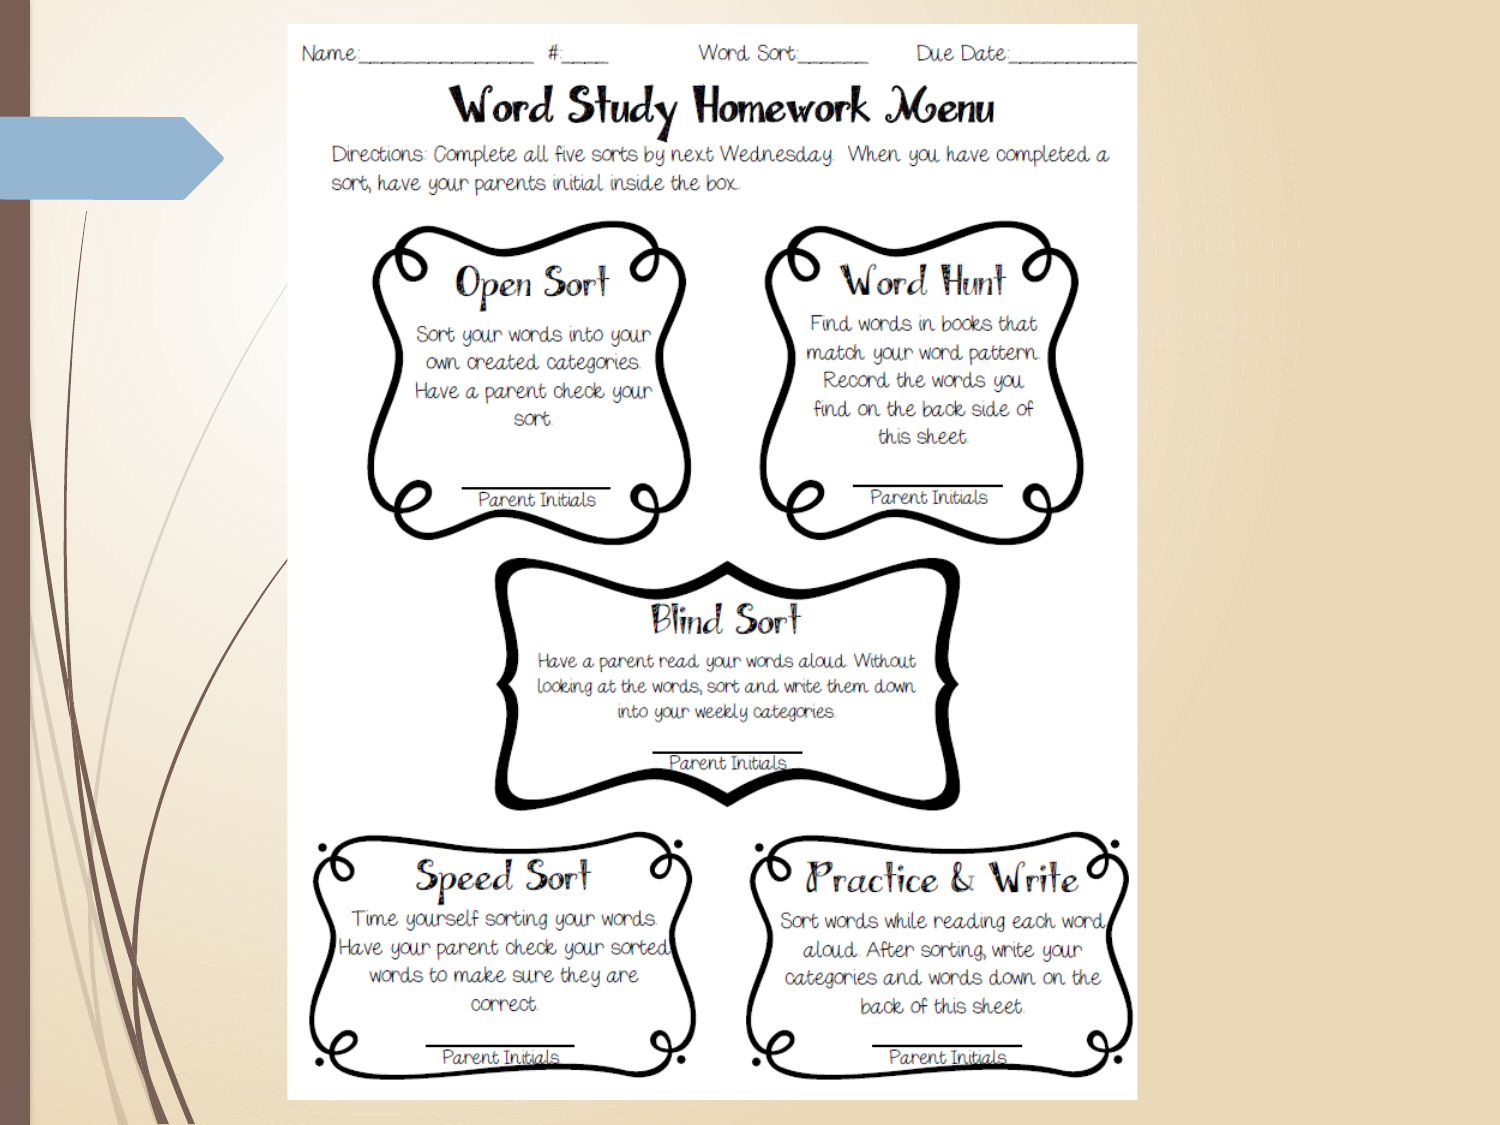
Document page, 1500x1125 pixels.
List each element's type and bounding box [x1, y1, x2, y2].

picture [287, 24, 1138, 1101]
